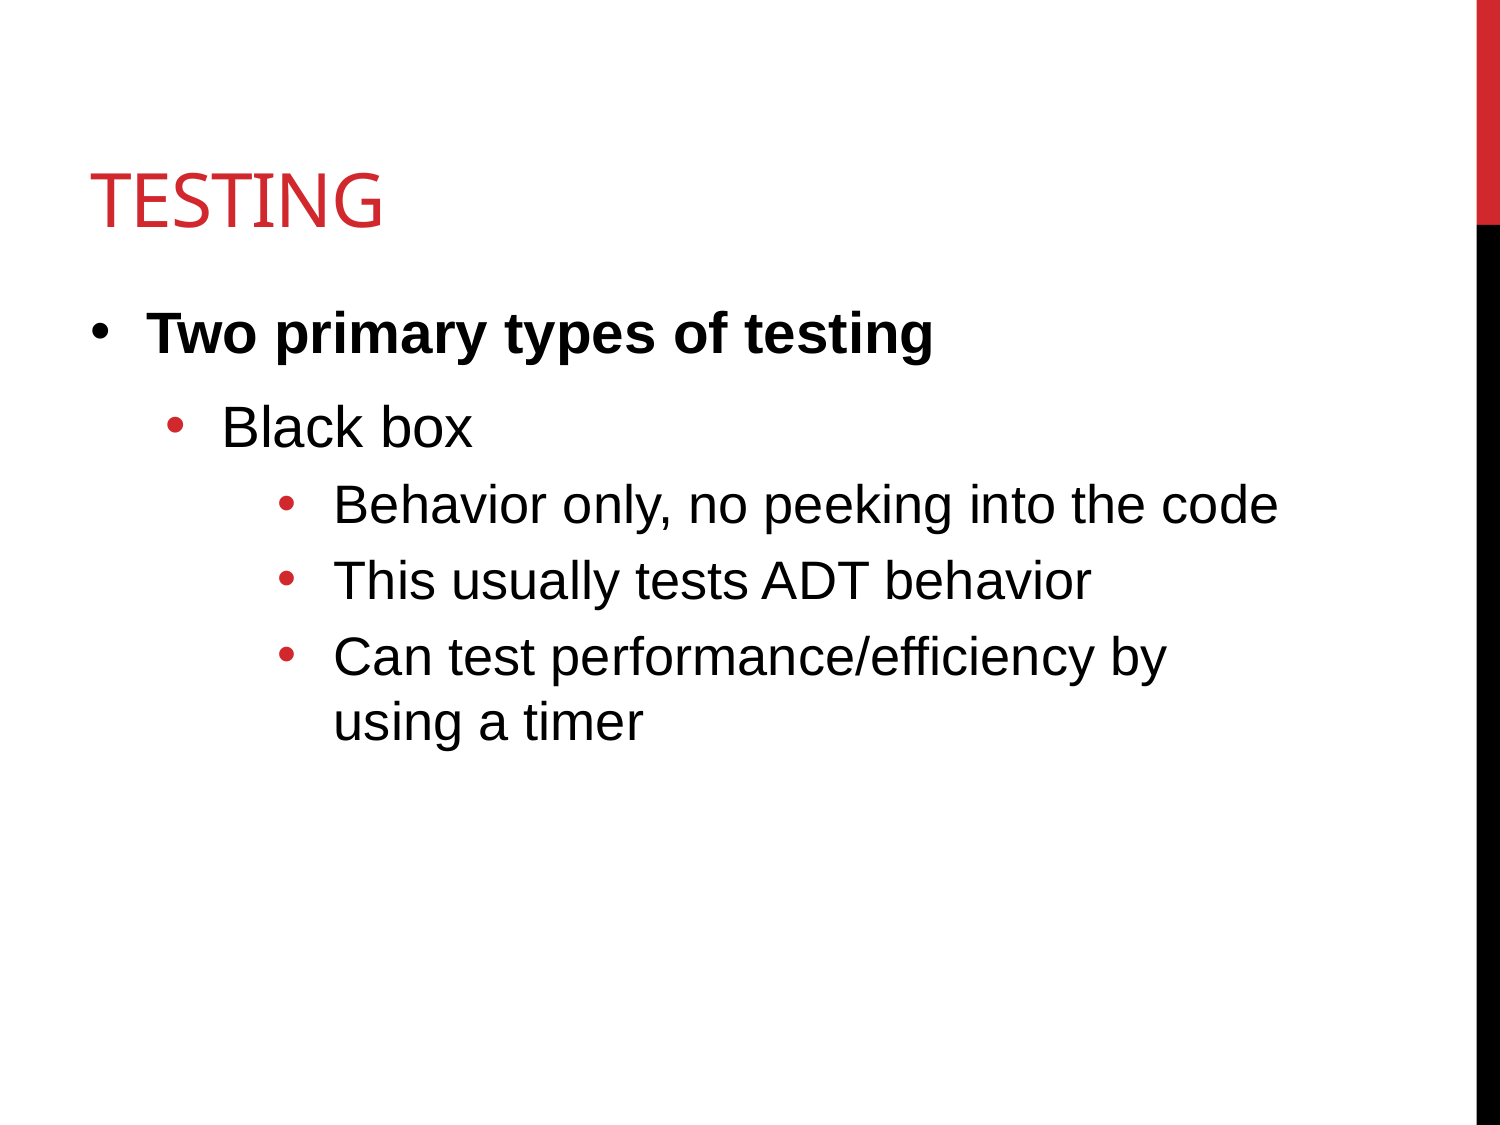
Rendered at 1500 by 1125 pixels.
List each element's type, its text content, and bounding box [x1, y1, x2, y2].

list Two primary types of testing Black box Behavior only, no peeking into the code This usually tests ADT behavior Can test performance/efficiency by using a timer [75, 287, 1325, 1005]
title Testing [75, 25, 1025, 250]
